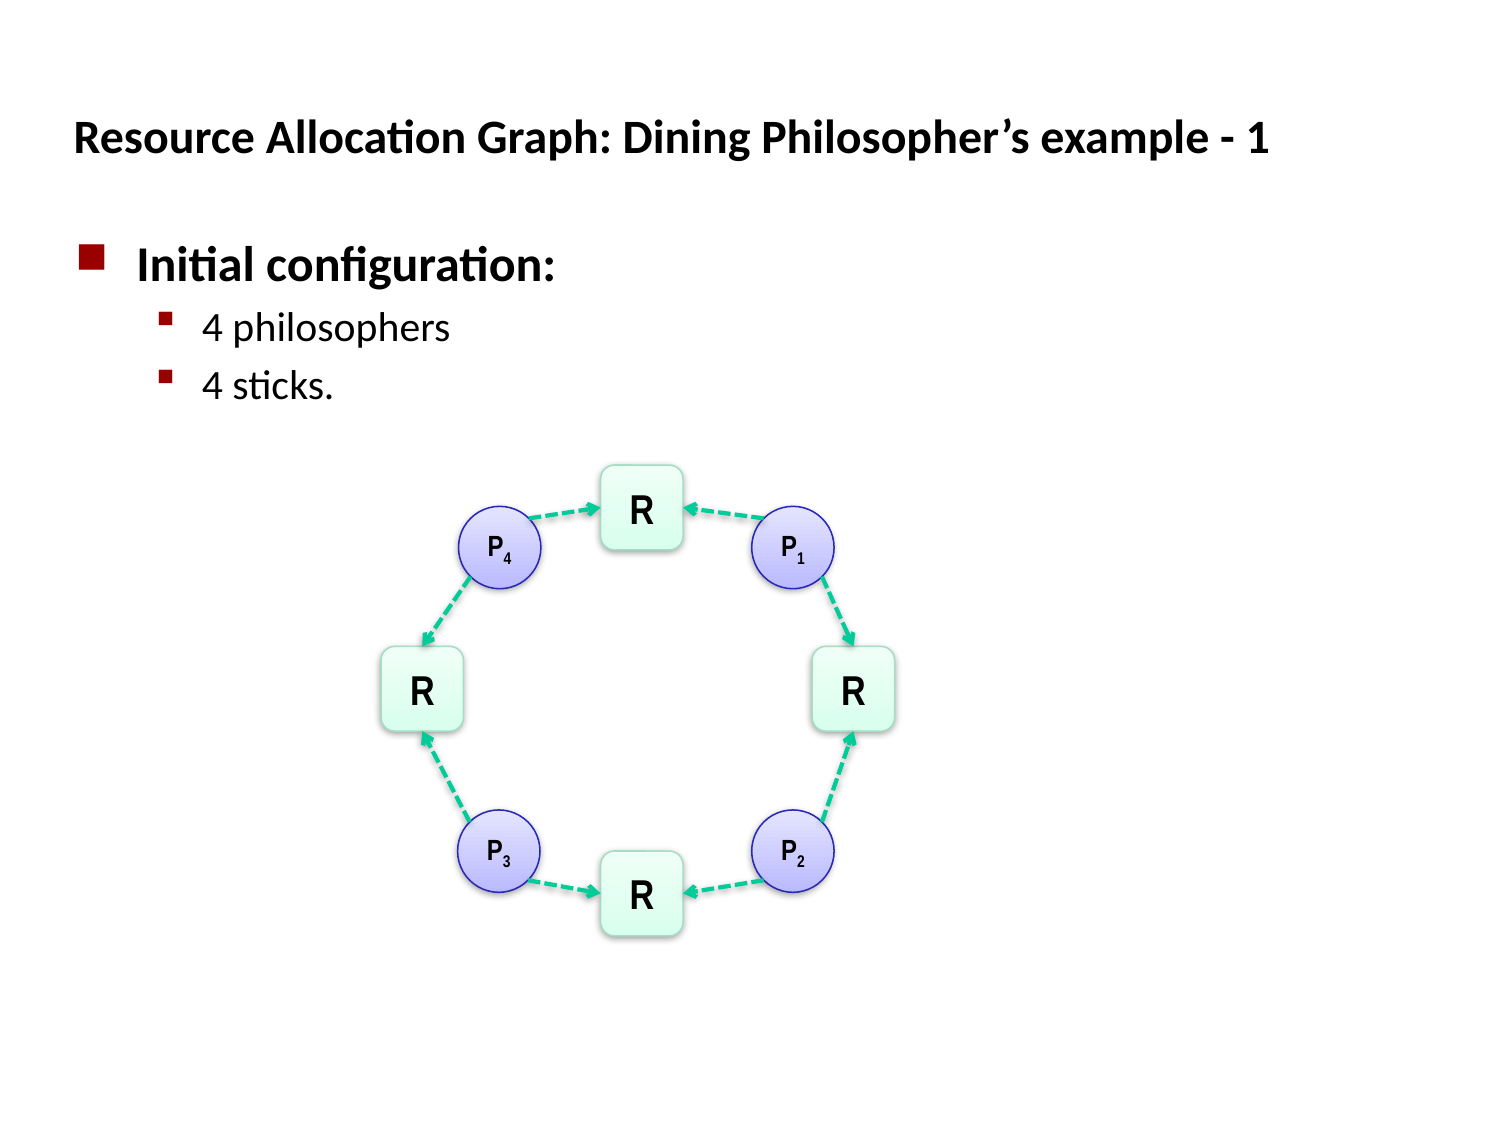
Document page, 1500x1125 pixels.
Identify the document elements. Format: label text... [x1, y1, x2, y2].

text_box R [599, 850, 684, 937]
text_box P3 [456, 809, 541, 894]
list Initial configuration: 4 philosophers 4 sticks. [64, 223, 1361, 1040]
text_box P4 [457, 505, 542, 590]
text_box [821, 730, 854, 823]
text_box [421, 730, 470, 823]
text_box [527, 879, 601, 894]
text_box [421, 576, 471, 647]
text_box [821, 576, 854, 647]
text_box R [380, 645, 465, 732]
text_box R [599, 464, 684, 551]
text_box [682, 879, 764, 894]
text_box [682, 507, 764, 519]
text_box R [811, 645, 896, 732]
title Resource Allocation Graph: Dining Philosopher’s example - 1 [58, 71, 1305, 197]
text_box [528, 507, 601, 519]
text_box P1 [750, 505, 835, 590]
text_box P2 [750, 809, 835, 894]
